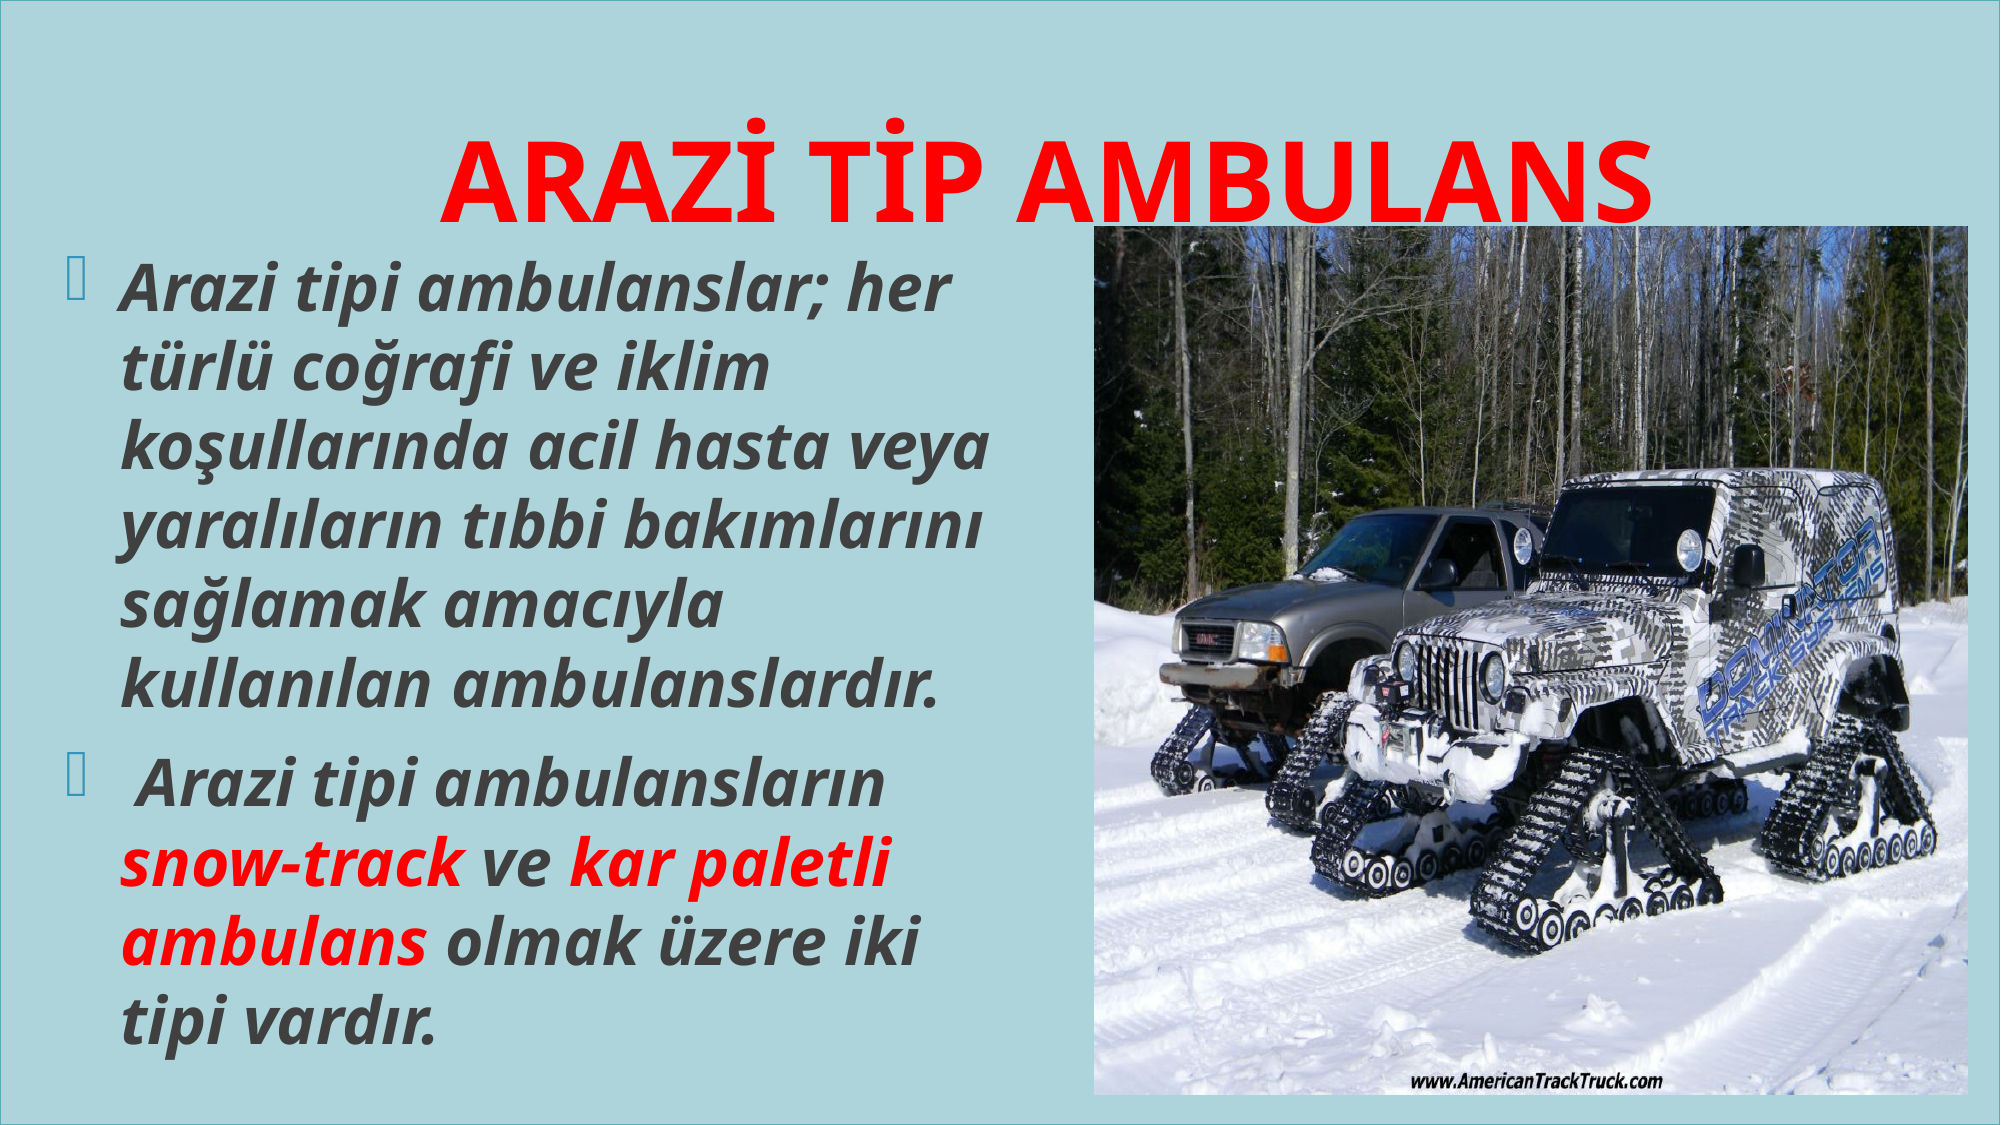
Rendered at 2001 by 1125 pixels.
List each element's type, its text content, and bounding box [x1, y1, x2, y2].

list Arazi tipi ambulanslar; her türlü coğrafi ve iklim koşullarında acil hasta veya yaralıların tıbbi bakımlarını sağlamak amacıyla kullanılan ambulanslardır. Arazi tipi ambulansların snow-track ve kar paletli ambulans olmak üzere iki tipi vardır. [50, 237, 1039, 1067]
text_box [0, 0, 2000, 1125]
title ARAZİ TİP AMBULANS [425, 102, 1888, 313]
picture [1093, 226, 1968, 1095]
